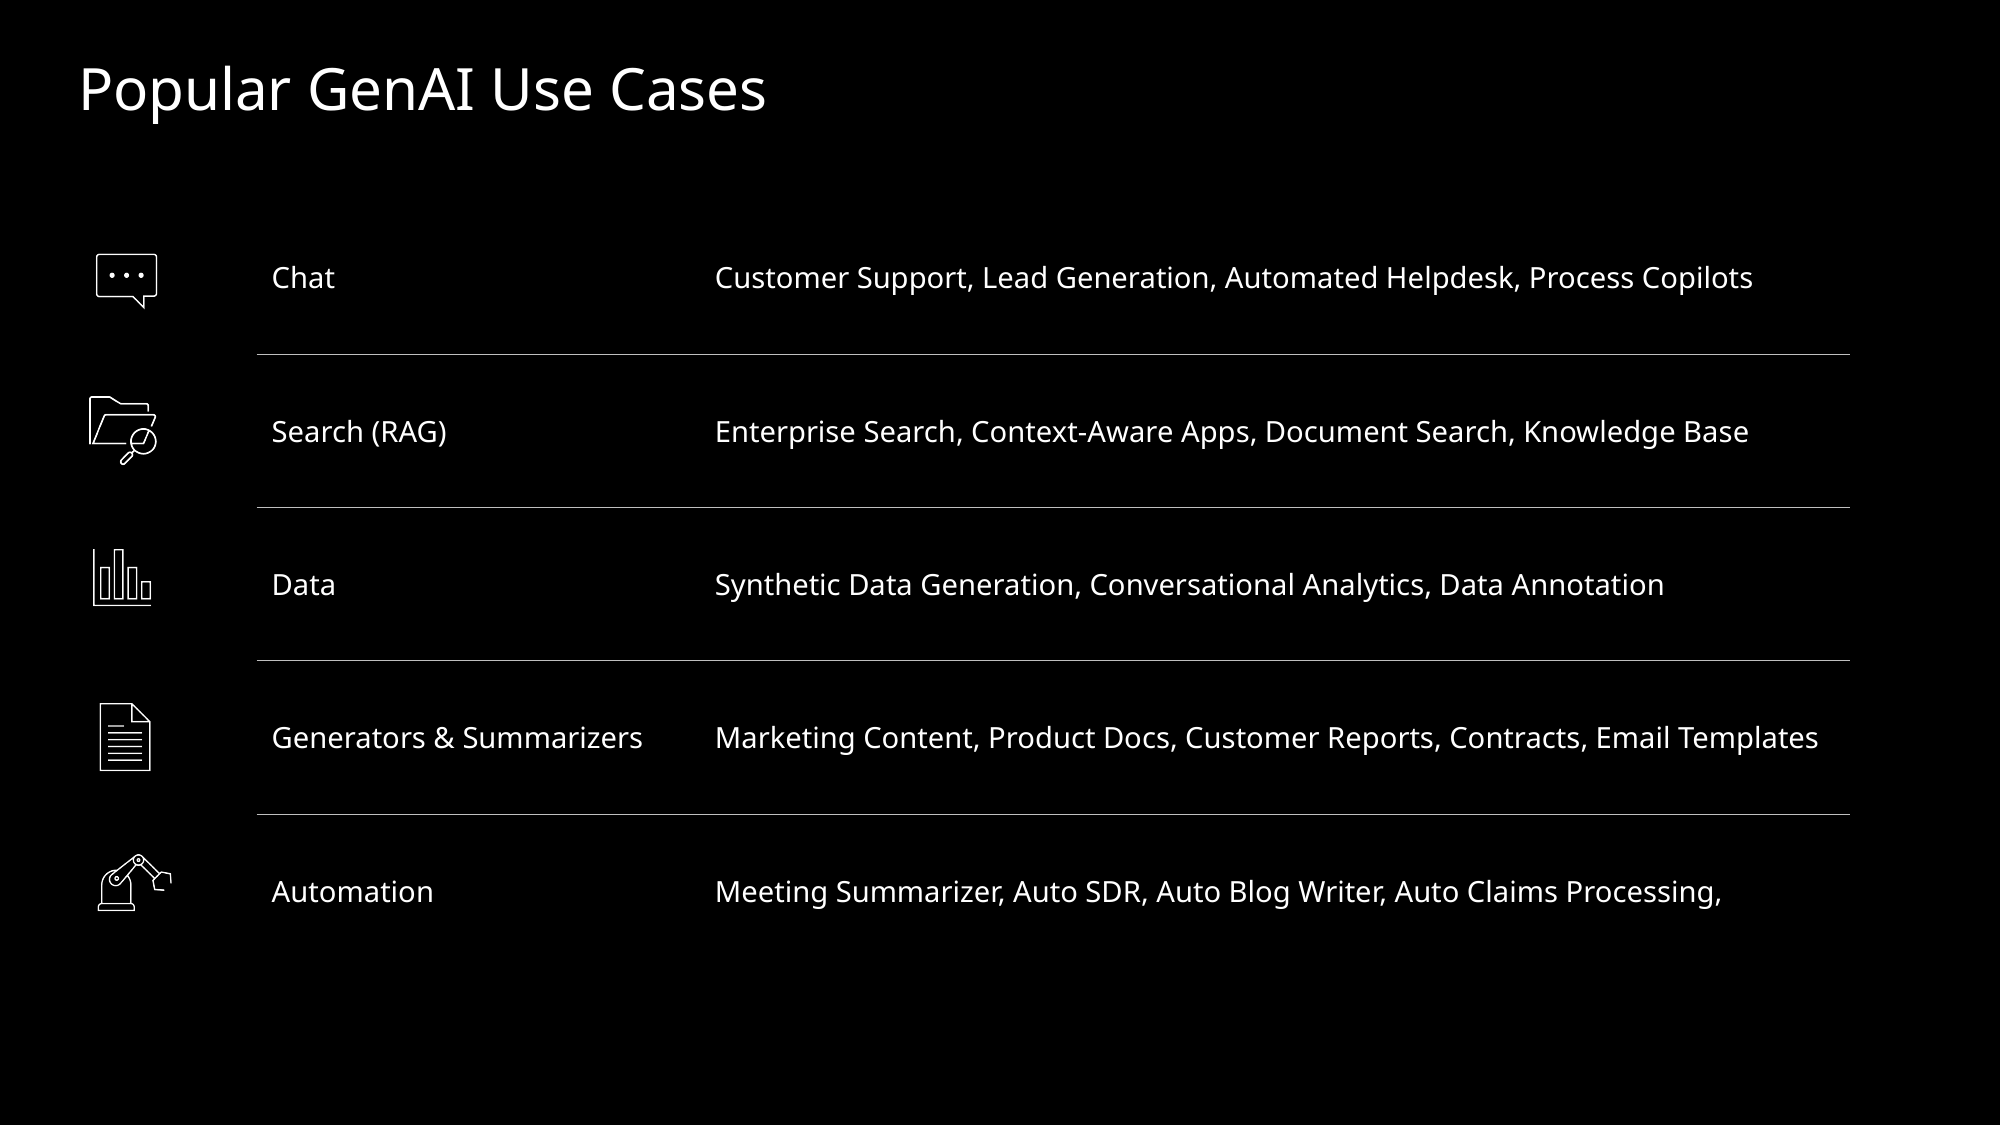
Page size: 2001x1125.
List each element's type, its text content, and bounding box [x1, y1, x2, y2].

picture [80, 536, 163, 619]
table_cell Marketing Content, Product Docs, Customer Reports, Contracts, Email Templates [700, 661, 1850, 814]
table_cell Automation [257, 815, 700, 968]
text_box Popular GenAI Use Cases [63, 45, 1786, 130]
picture [84, 695, 167, 778]
table_cell Generators & Summarizers [257, 661, 700, 814]
table_cell Data [257, 508, 700, 660]
table_cell Meeting Summarizer, Auto SDR, Auto Blog Writer, Auto Claims Processing, [700, 815, 1850, 968]
picture [74, 379, 170, 475]
table_cell Enterprise Search, Context-Aware Apps, Document Search, Knowledge Base [700, 355, 1850, 507]
table_header Customer Support, Lead Generation, Automated Helpdesk, Process Copilots [700, 201, 1850, 354]
picture [94, 842, 176, 925]
picture [82, 238, 170, 326]
table_header Chat [257, 201, 700, 354]
table_cell Synthetic Data Generation, Conversational Analytics, Data Annotation [700, 508, 1850, 660]
table_cell Search (RAG) [257, 355, 700, 507]
